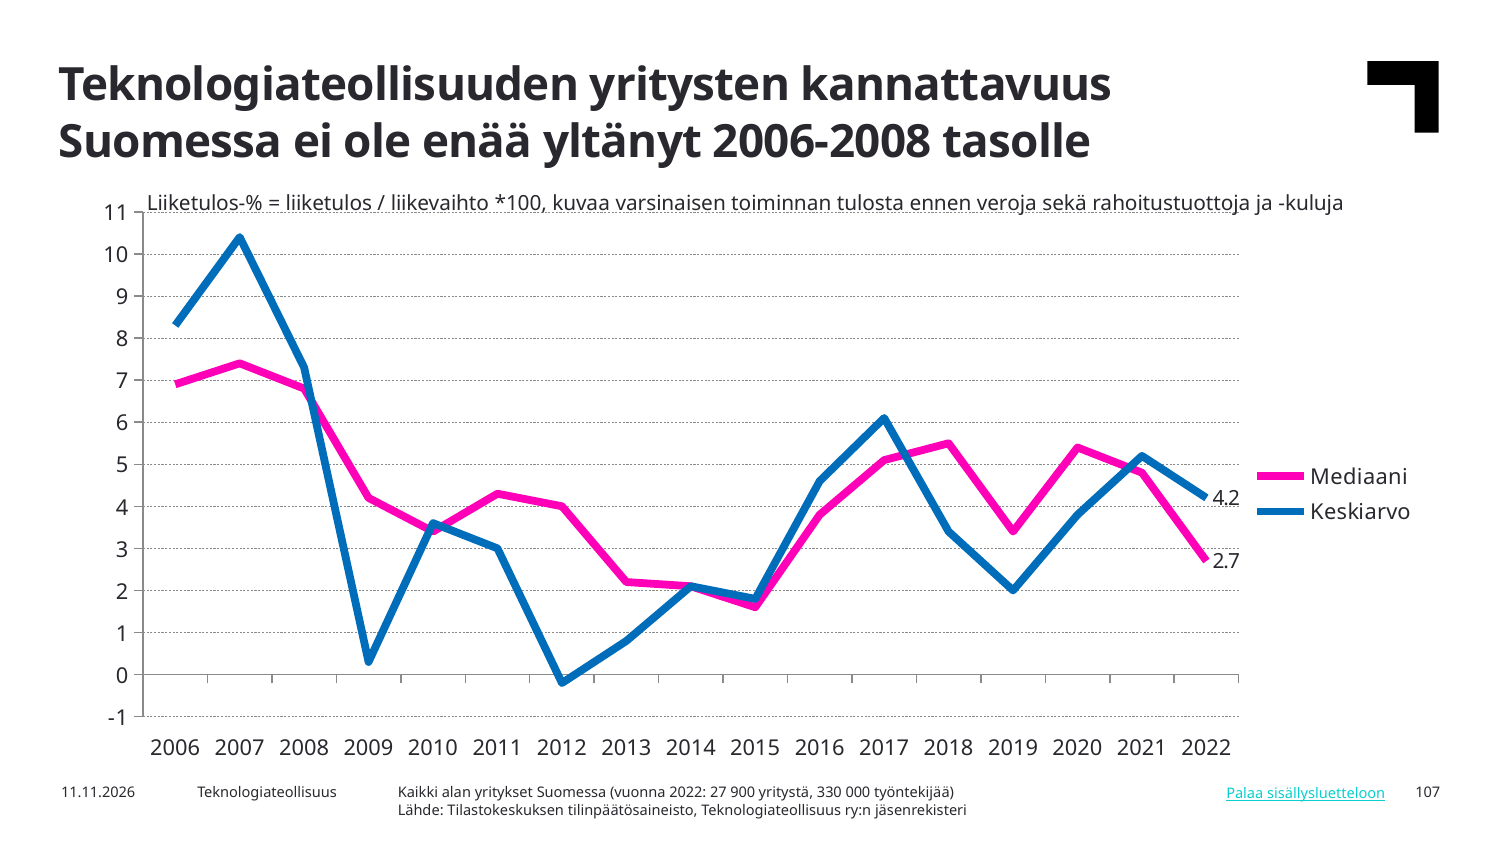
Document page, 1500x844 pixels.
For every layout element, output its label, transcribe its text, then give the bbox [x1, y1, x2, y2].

text_box Palaa sisällysluetteloon [1211, 776, 1424, 804]
slide_number 107 [1324, 775, 1456, 803]
list Kaikki alan yritykset Suomessa (vuonna 2022: 27 900 yritystä, 330 000 työntekijää) Lähde: Tilastokeskuksen tilinpäätösaineisto, Teknologiateollisuus ry:n jäsenrekisteri [382, 775, 1324, 803]
chart [62, 187, 1440, 763]
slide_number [46, 775, 182, 803]
footer Teknologiateollisuus [182, 775, 382, 803]
list Teknologiateollisuuden yritysten kannattavuus Suomessa ei ole enää yltänyt 2006-2008 tasolle [41, 46, 1353, 167]
